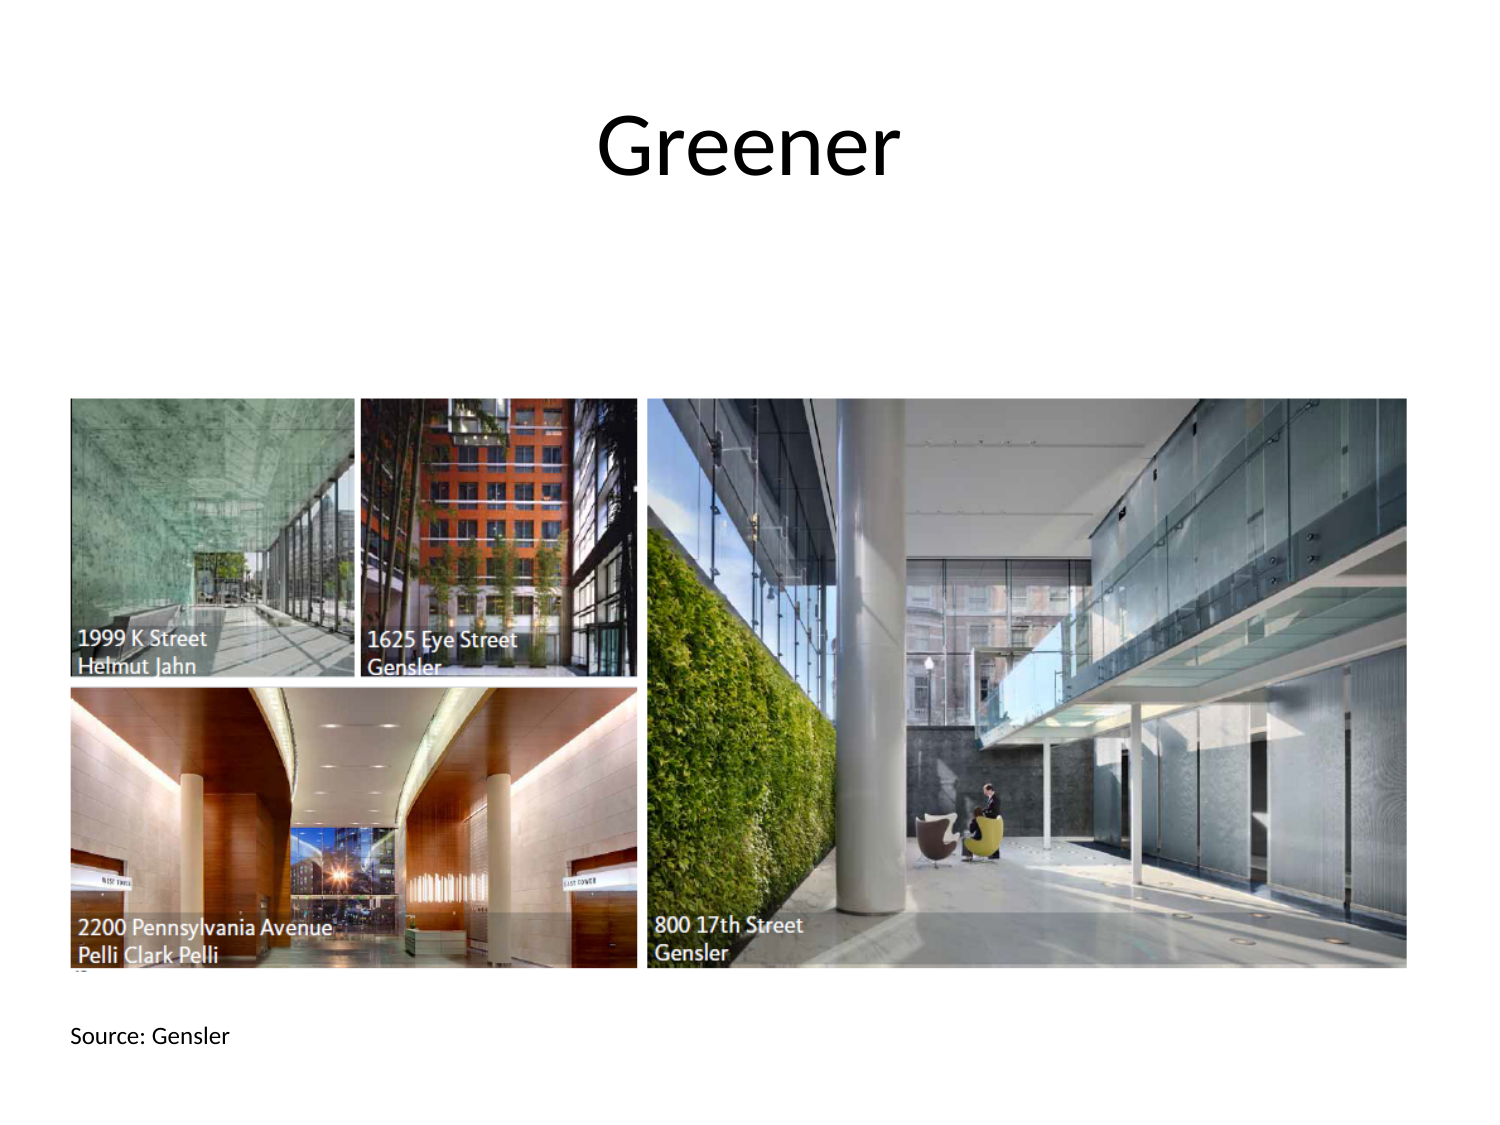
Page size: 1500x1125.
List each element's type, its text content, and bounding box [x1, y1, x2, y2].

text_box Source: Gensler [55, 1012, 294, 1058]
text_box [62, 237, 1423, 972]
title Greener [75, 45, 1425, 233]
